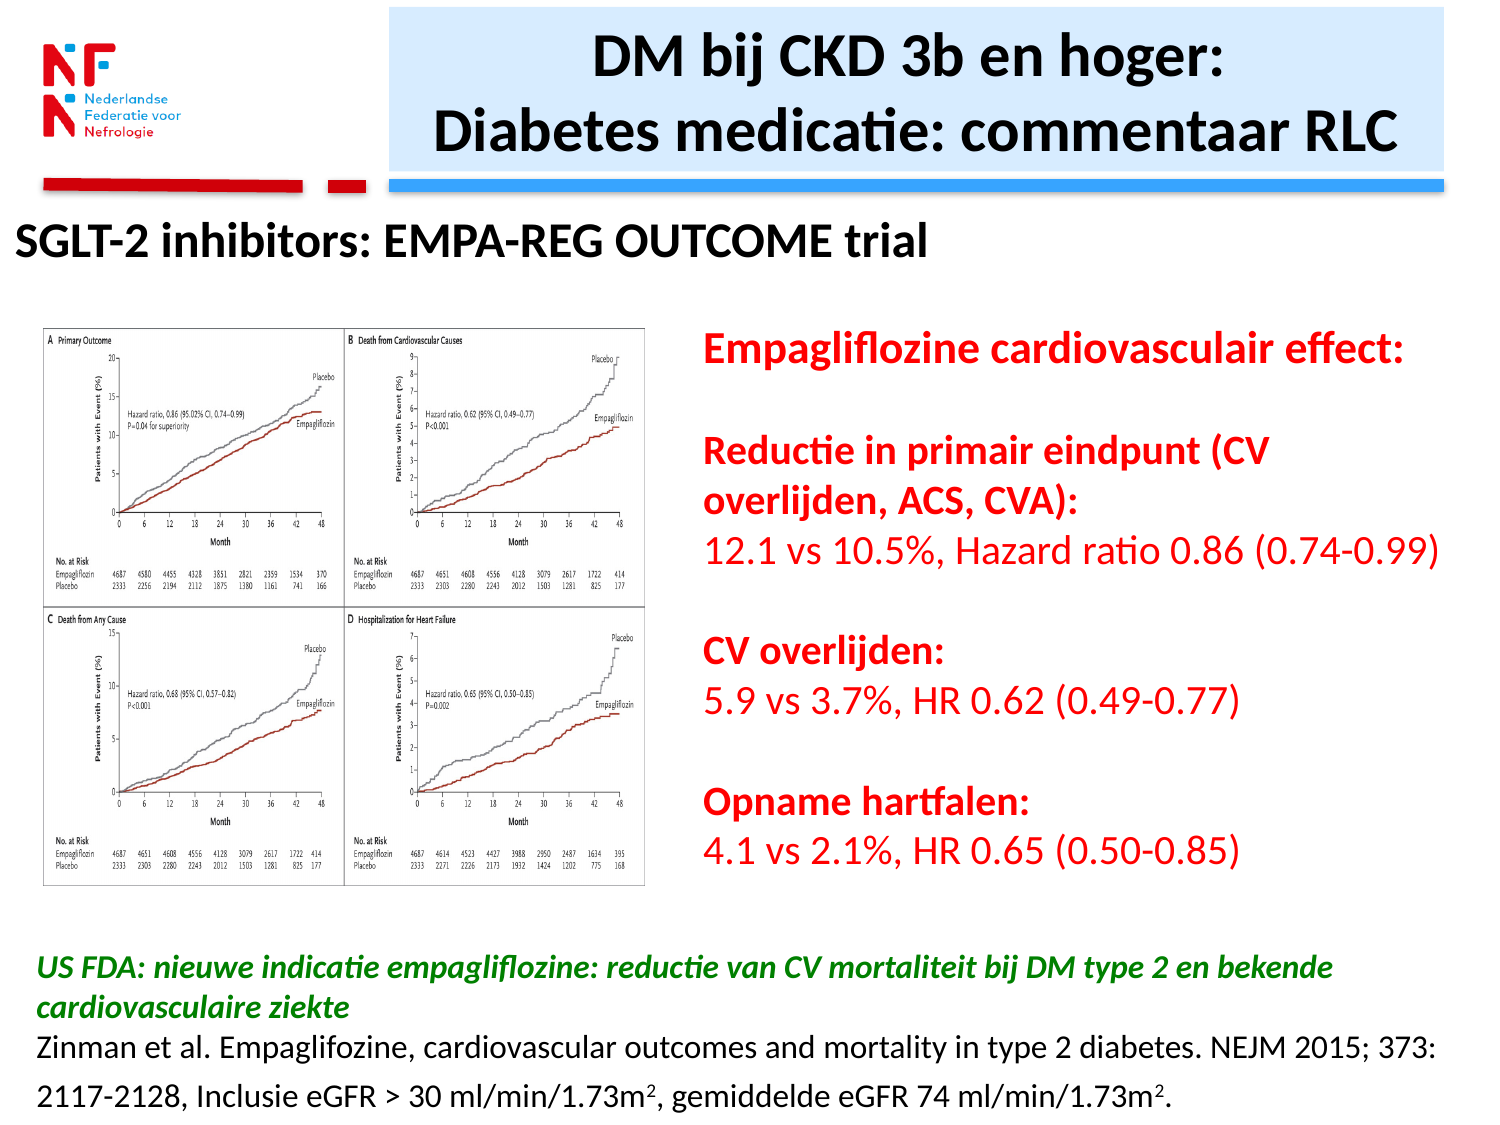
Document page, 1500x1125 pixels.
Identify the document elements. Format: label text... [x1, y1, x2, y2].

text_box SGLT-2 inhibitors: EMPA-REG OUTCOME trial [0, 200, 1479, 275]
text_box US FDA: nieuwe indicatie empagliflozine: reductie van CV mortaliteit bij DM type 2 en bekende cardiovasculaire ziekte Zinman et al. Empaglifozine, cardiovascular outcomes and mortality in type 2 diabetes. NEJM 2015; 373: 2117-2128, Inclusie eGFR > 30 ml/min/1.73m2, gemiddelde eGFR 74 ml/min/1.73m2. [21, 938, 1475, 1123]
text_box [43, 6, 1445, 187]
picture [43, 328, 645, 886]
text_box Empagliflozine cardiovasculair effect: Reductie in primair eindpunt (CV overlijden, ACS, CVA): 12.1 vs 10.5%, Hazard ratio 0.86 (0.74-0.99) CV overlijden: 5.9 vs 3.7%, HR 0.62 (0.49-0.77) Opname hartfalen: 4.1 vs 2.1%, HR 0.65 (0.50-0.85) [688, 310, 1479, 881]
